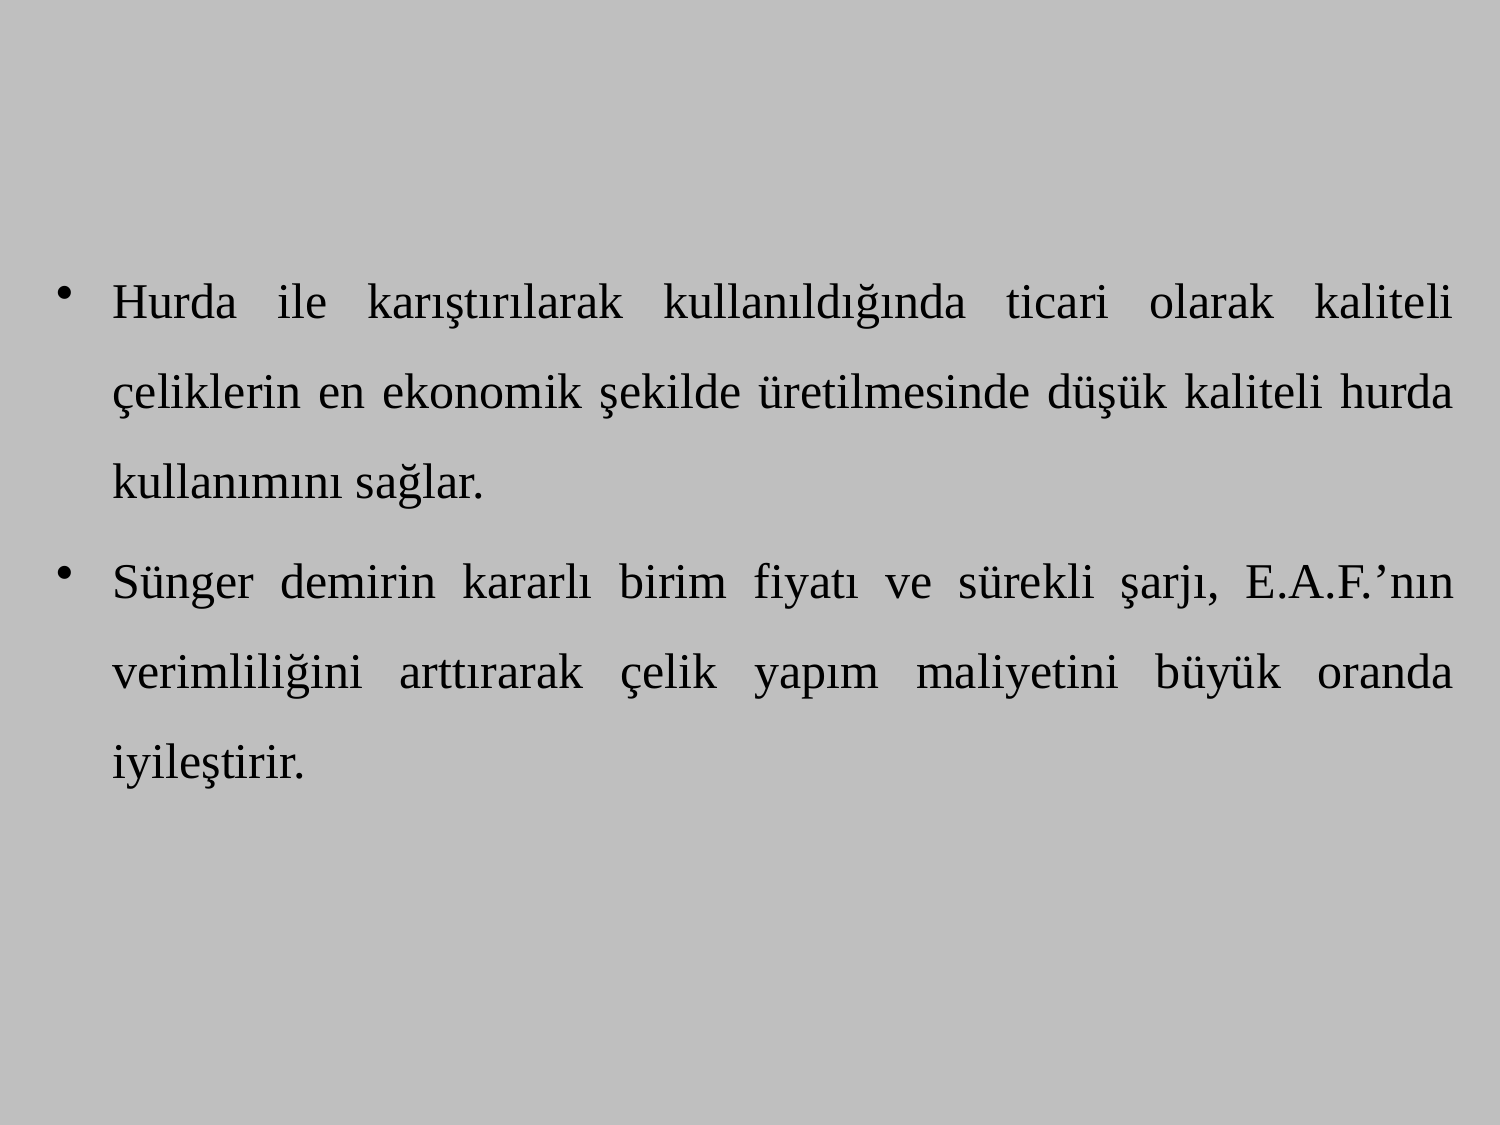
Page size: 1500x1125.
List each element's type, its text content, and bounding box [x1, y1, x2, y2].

list Hurda ile karıştırılarak kullanıldığında ticari olarak kaliteli çeliklerin en ekonomik şekilde üretilmesinde düşük kaliteli hurda kullanımını sağlar. Sünger demirin kararlı birim fiyatı ve sürekli şarjı, E.A.F.’nın verimliliğini arttırarak çelik yapım maliyetini büyük oranda iyileştirir. [41, 160, 1471, 1047]
